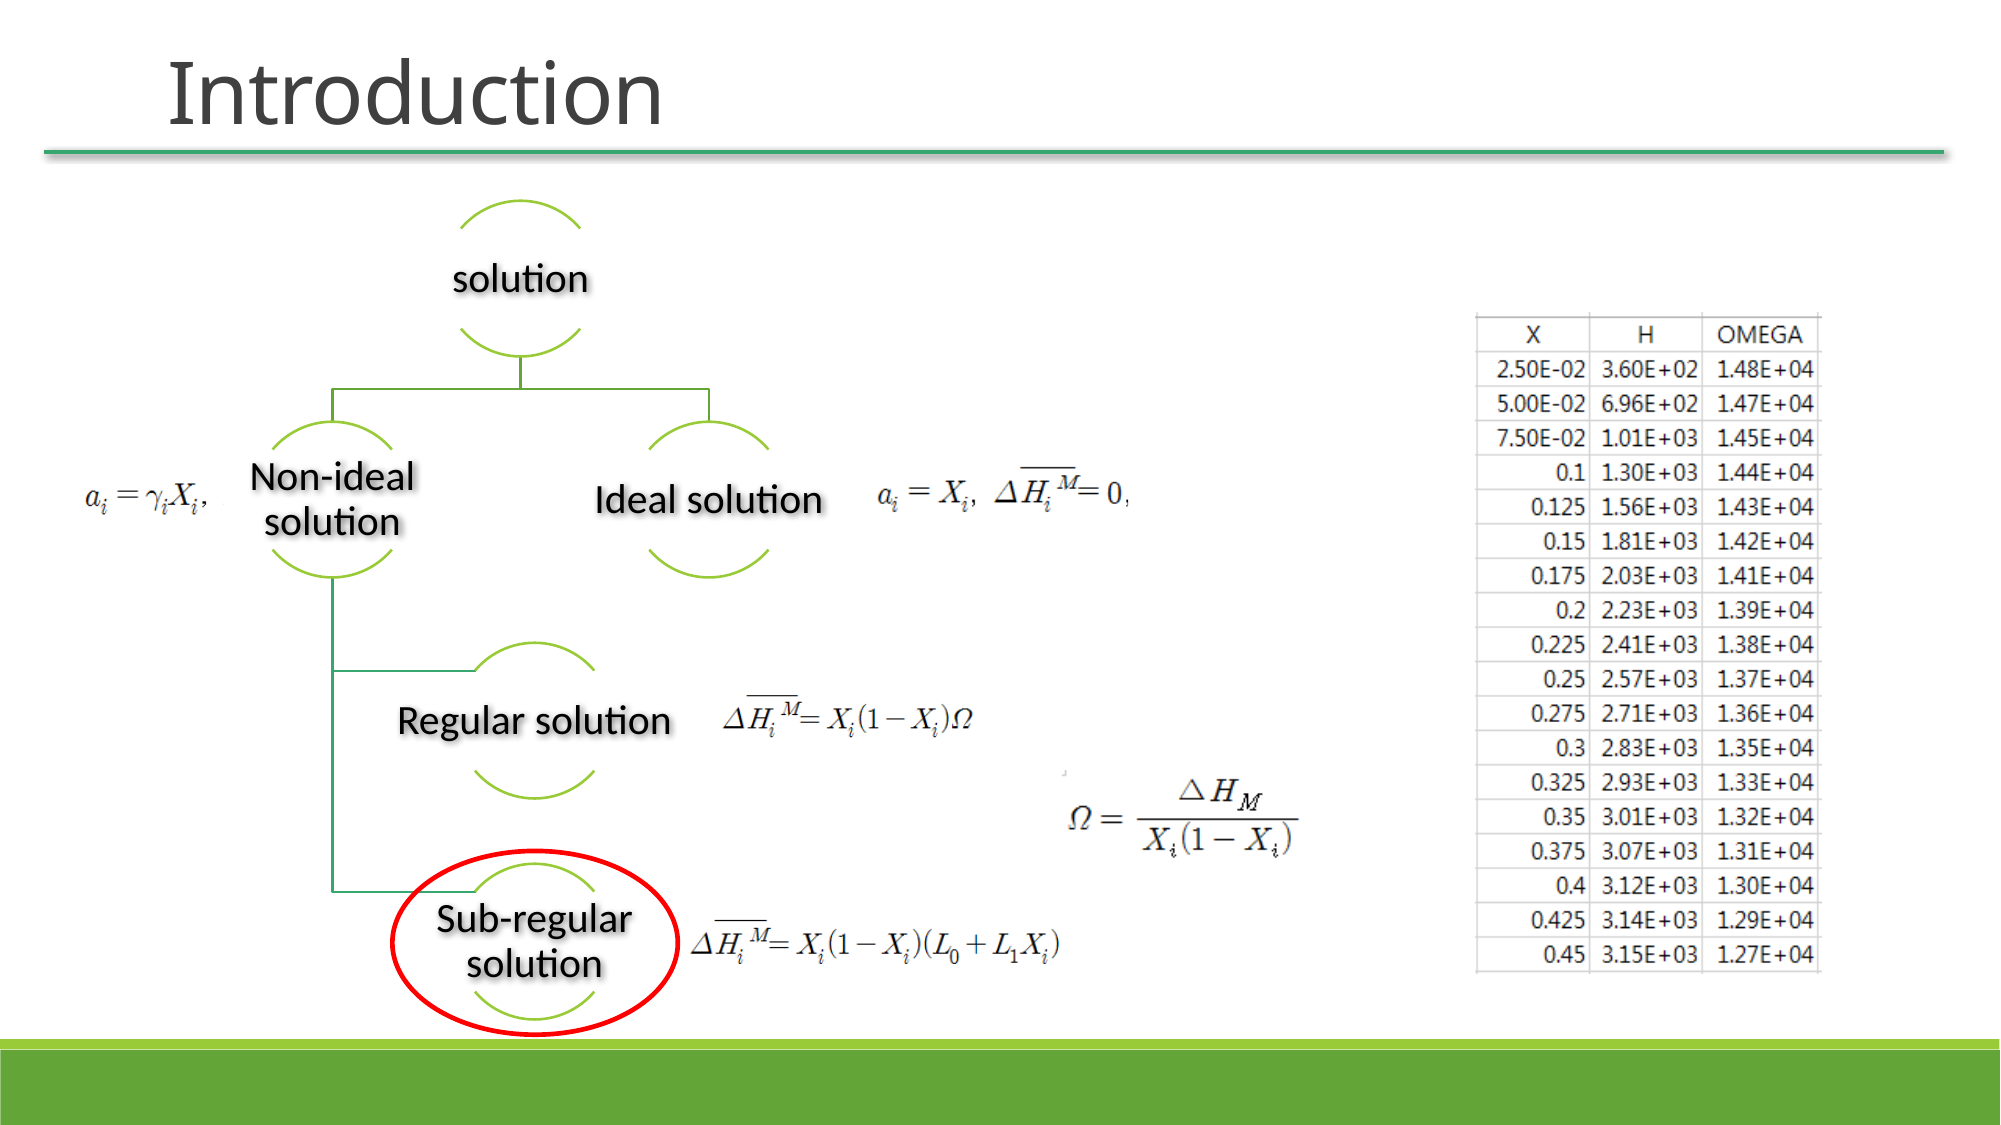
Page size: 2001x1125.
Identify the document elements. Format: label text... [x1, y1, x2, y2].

picture [1474, 312, 1823, 975]
text_box [480, 1029, 590, 1037]
text_box Introduction [152, 36, 1841, 146]
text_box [73, 454, 1129, 975]
picture [1062, 769, 1306, 870]
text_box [28, 200, 1013, 1021]
